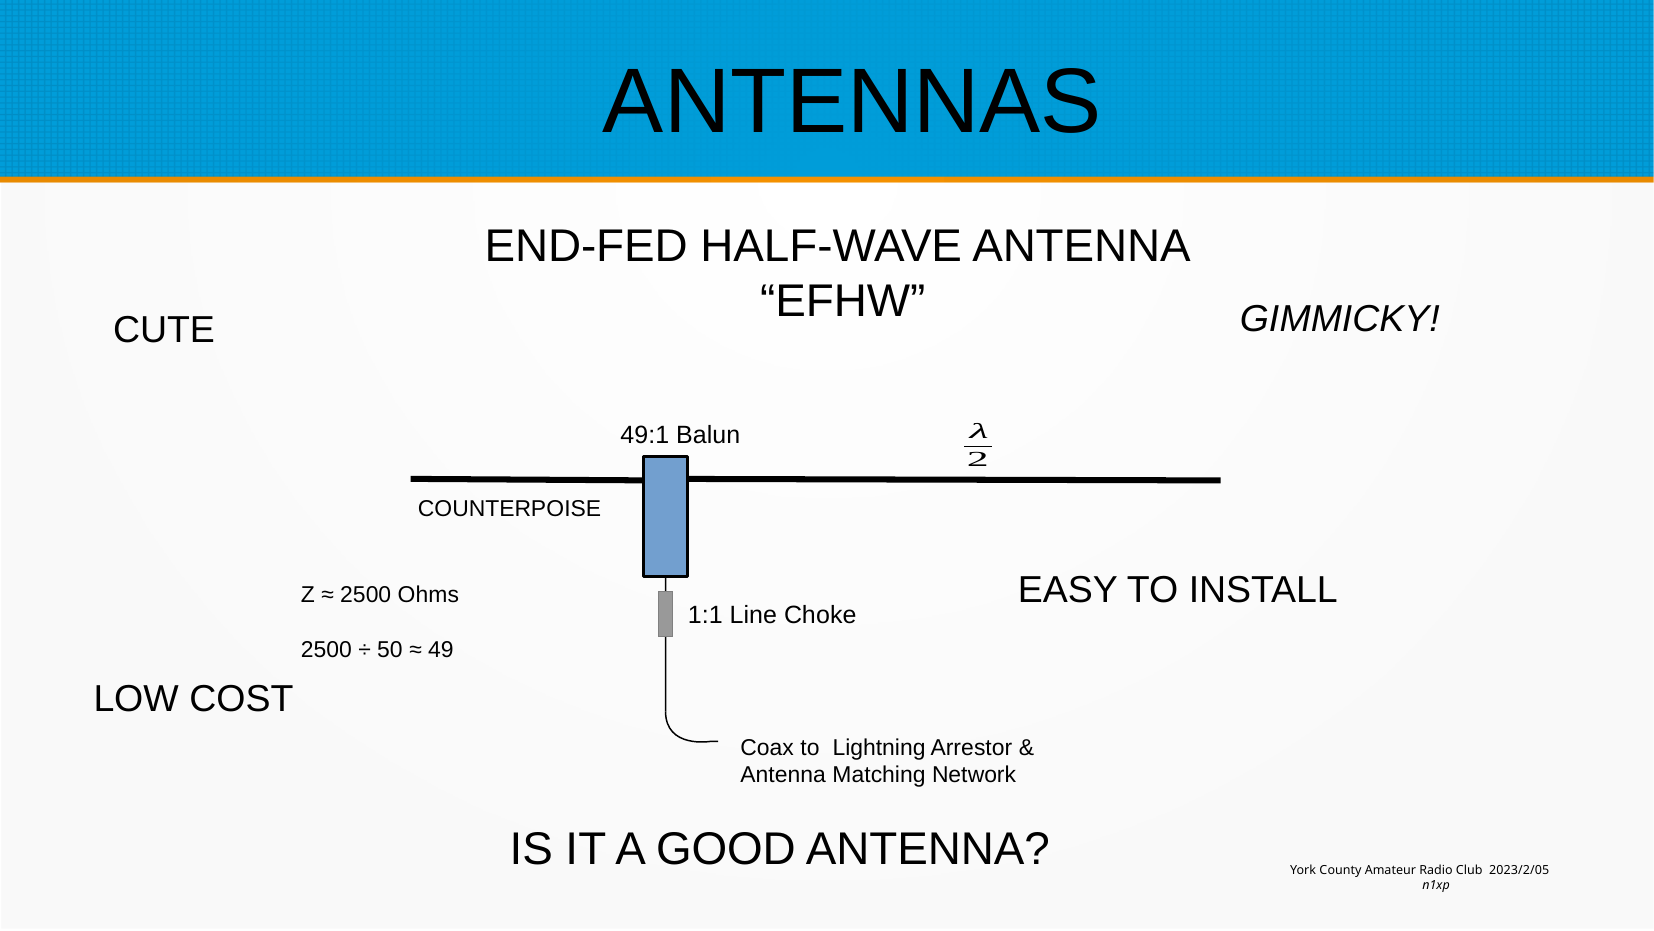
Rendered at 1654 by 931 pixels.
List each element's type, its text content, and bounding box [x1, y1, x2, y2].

text_box [665, 711, 719, 742]
text_box [658, 591, 673, 637]
text_box GIMMICKY! [1225, 286, 1474, 343]
text_box 1:1 Line Choke [673, 591, 883, 644]
text_box Coax to Lightning Arrestor & Antenna Matching Network [725, 725, 1131, 791]
picture [0, 177, 1654, 931]
text_box CUTE [98, 297, 256, 355]
text_box IS IT A GOOD ANTENNA? [494, 811, 1143, 878]
text_box Z ≈ 2500 Ohms 2500 ÷ 50 ≈ 49 [286, 572, 490, 646]
text_box LOW COST [78, 666, 335, 724]
text_box York County Amateur Radio Club 2023/2/05 n1xp [1284, 856, 1588, 897]
text_box ANTENNAS [230, 33, 1475, 151]
text_box [100, 7, 1589, 163]
text_box COUNTERPOISE [403, 486, 628, 553]
text_box [82, 236, 1563, 810]
text_box END-FED HALF-WAVE ANTENNA “EFHW” [468, 207, 1205, 326]
text_box [643, 478, 688, 577]
text_box EASY TO INSTALL [1003, 557, 1507, 615]
text_box 49:1 Balun [605, 411, 756, 478]
